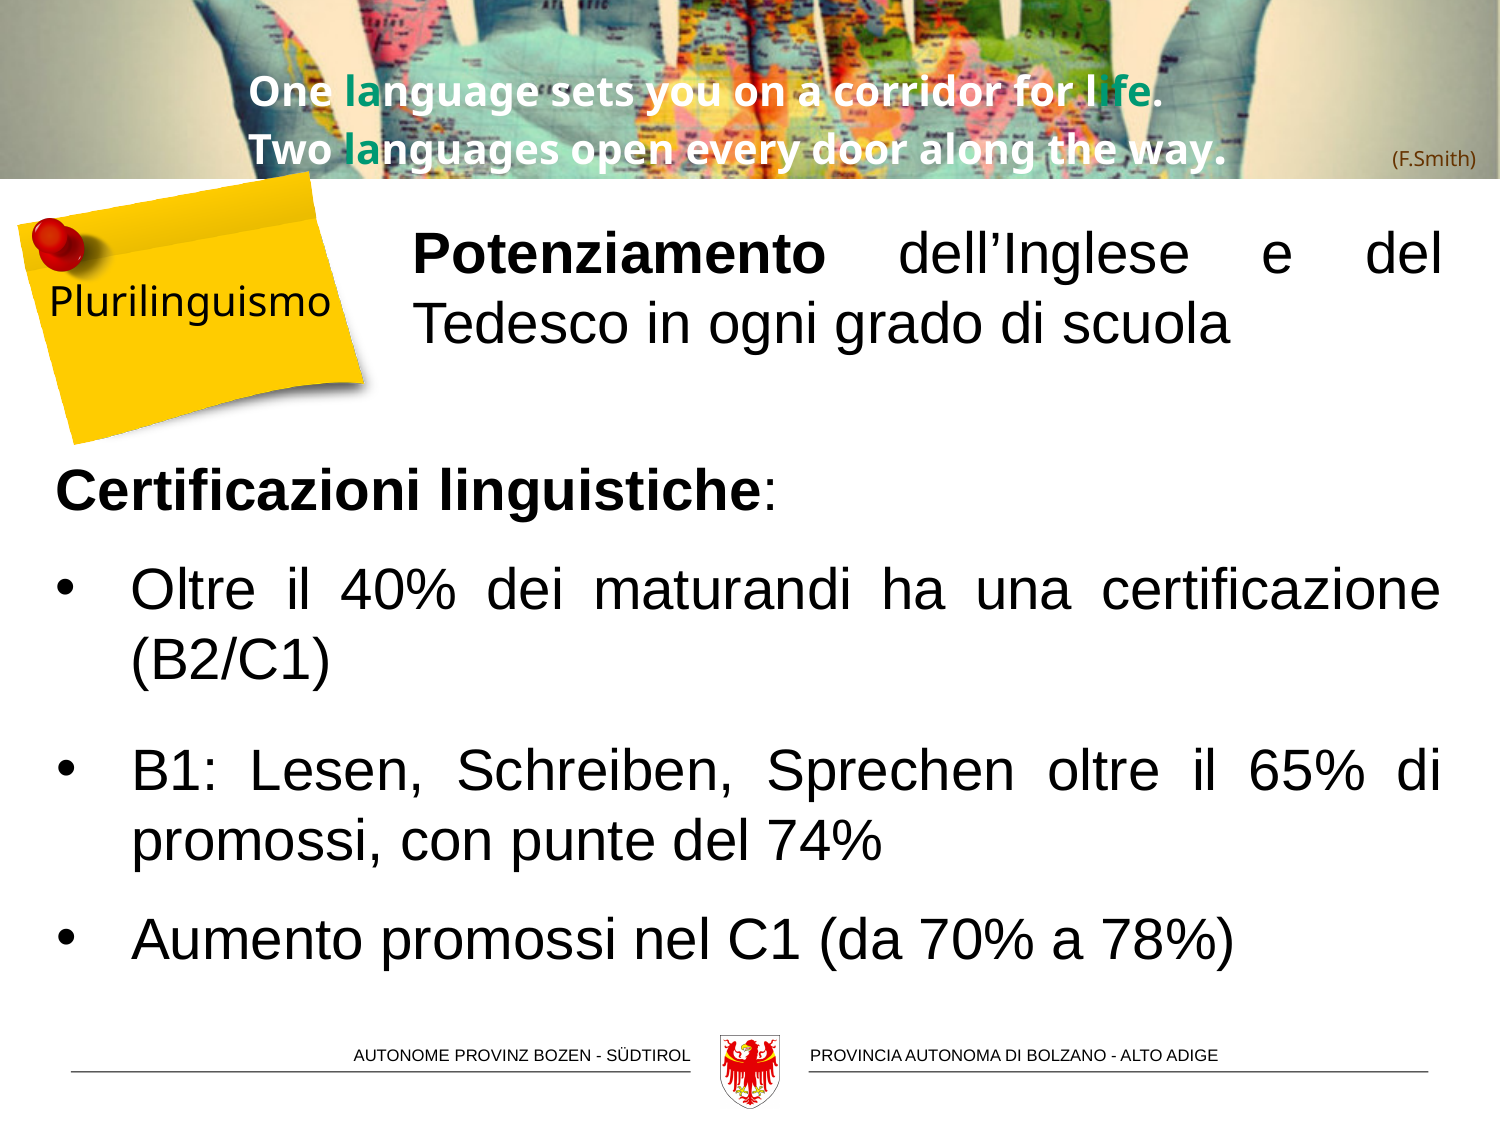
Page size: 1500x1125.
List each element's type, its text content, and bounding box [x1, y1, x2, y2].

text_box Potenziamento dell’Inglese e del Tedesco in ogni grado di scuola [398, 208, 1459, 363]
text_box PROVINCIA AUTONOMA DI BOLZANO - ALTO ADIGE [795, 1037, 1235, 1073]
picture [720, 1035, 780, 1109]
text_box B1: Lesen, Schreiben, Sprechen oltre il 65% di promossi, con punte del 74% Aumento promossi nel C1 (da 70% a 78%) [41, 724, 1459, 979]
text_box Certificazioni linguistiche: Oltre il 40% dei maturandi ha una certificazione (B2/C1) [41, 444, 1459, 699]
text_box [0, 0, 1500, 179]
text_box AUTONOME PROVINZ BOZEN - SÜDTIROL [338, 1037, 706, 1073]
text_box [17, 171, 381, 445]
